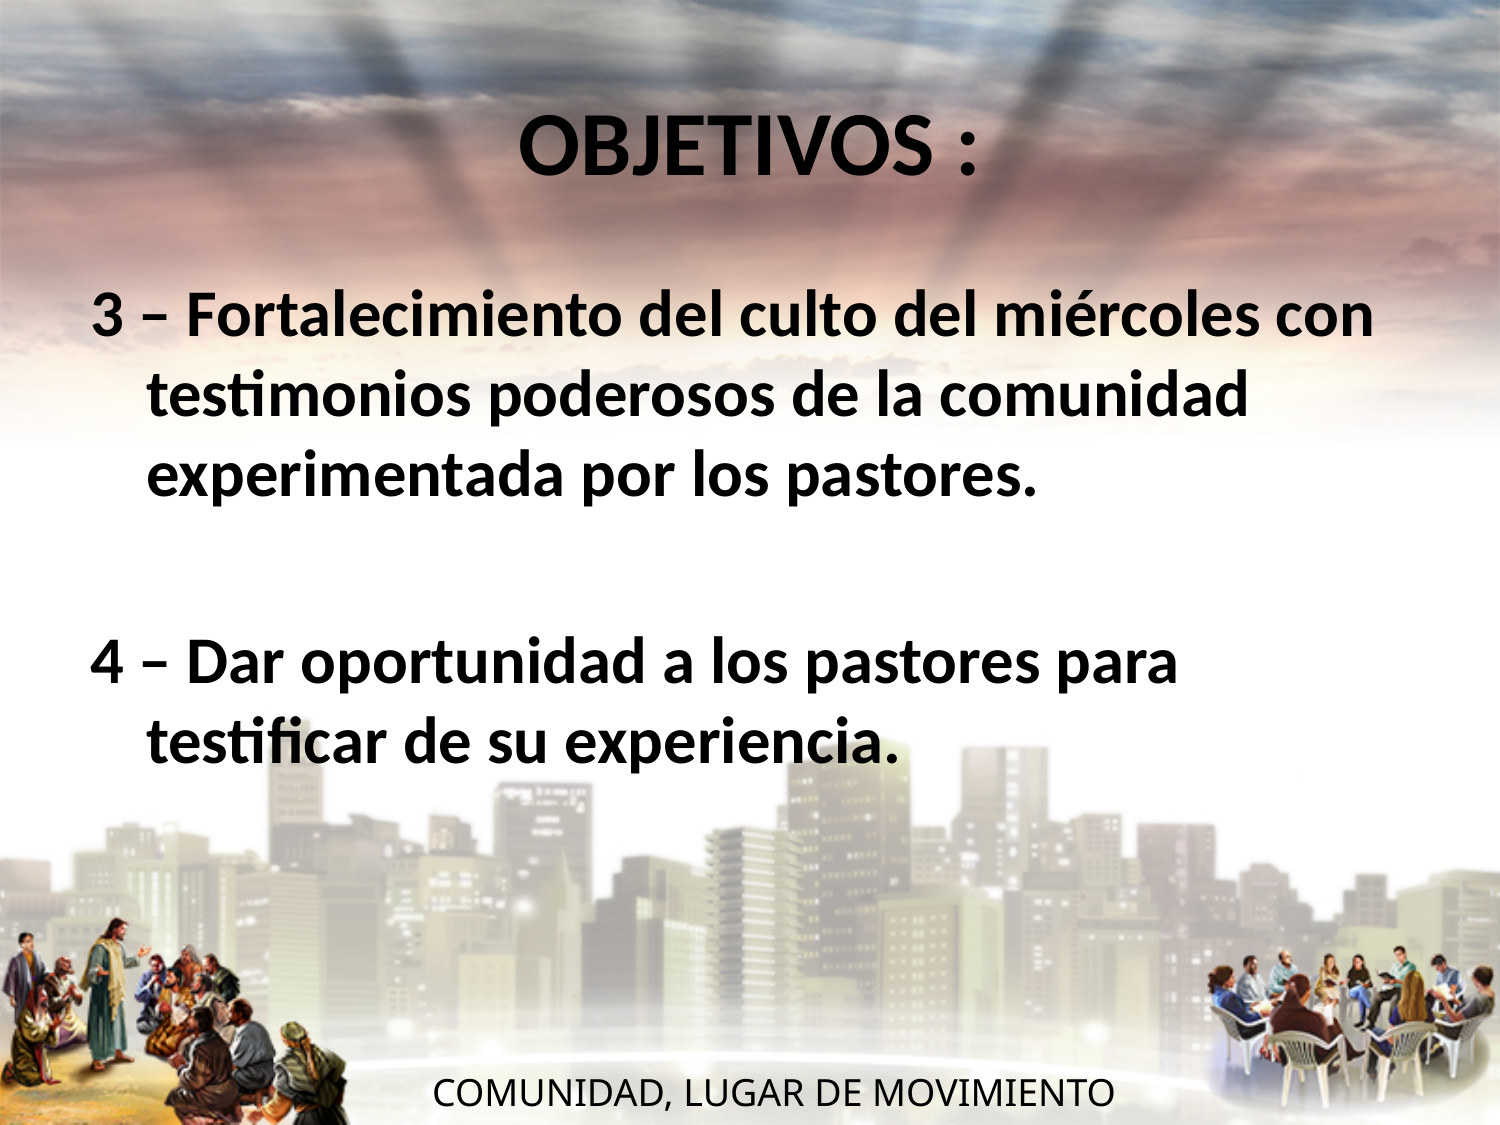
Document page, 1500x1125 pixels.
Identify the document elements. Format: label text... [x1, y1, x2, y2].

text_box COMUNIDAD, LUGAR DE MOVIMIENTO [407, 1061, 1132, 1121]
title OBJETIVOS : [75, 45, 1425, 233]
picture [0, 0, 1500, 1125]
list 3 – Fortalecimiento del culto del miércoles con testimonios poderosos de la comunidad experimentada por los pastores. 4 – Dar oportunidad a los pastores para testificar de su experiencia. [75, 262, 1425, 1005]
